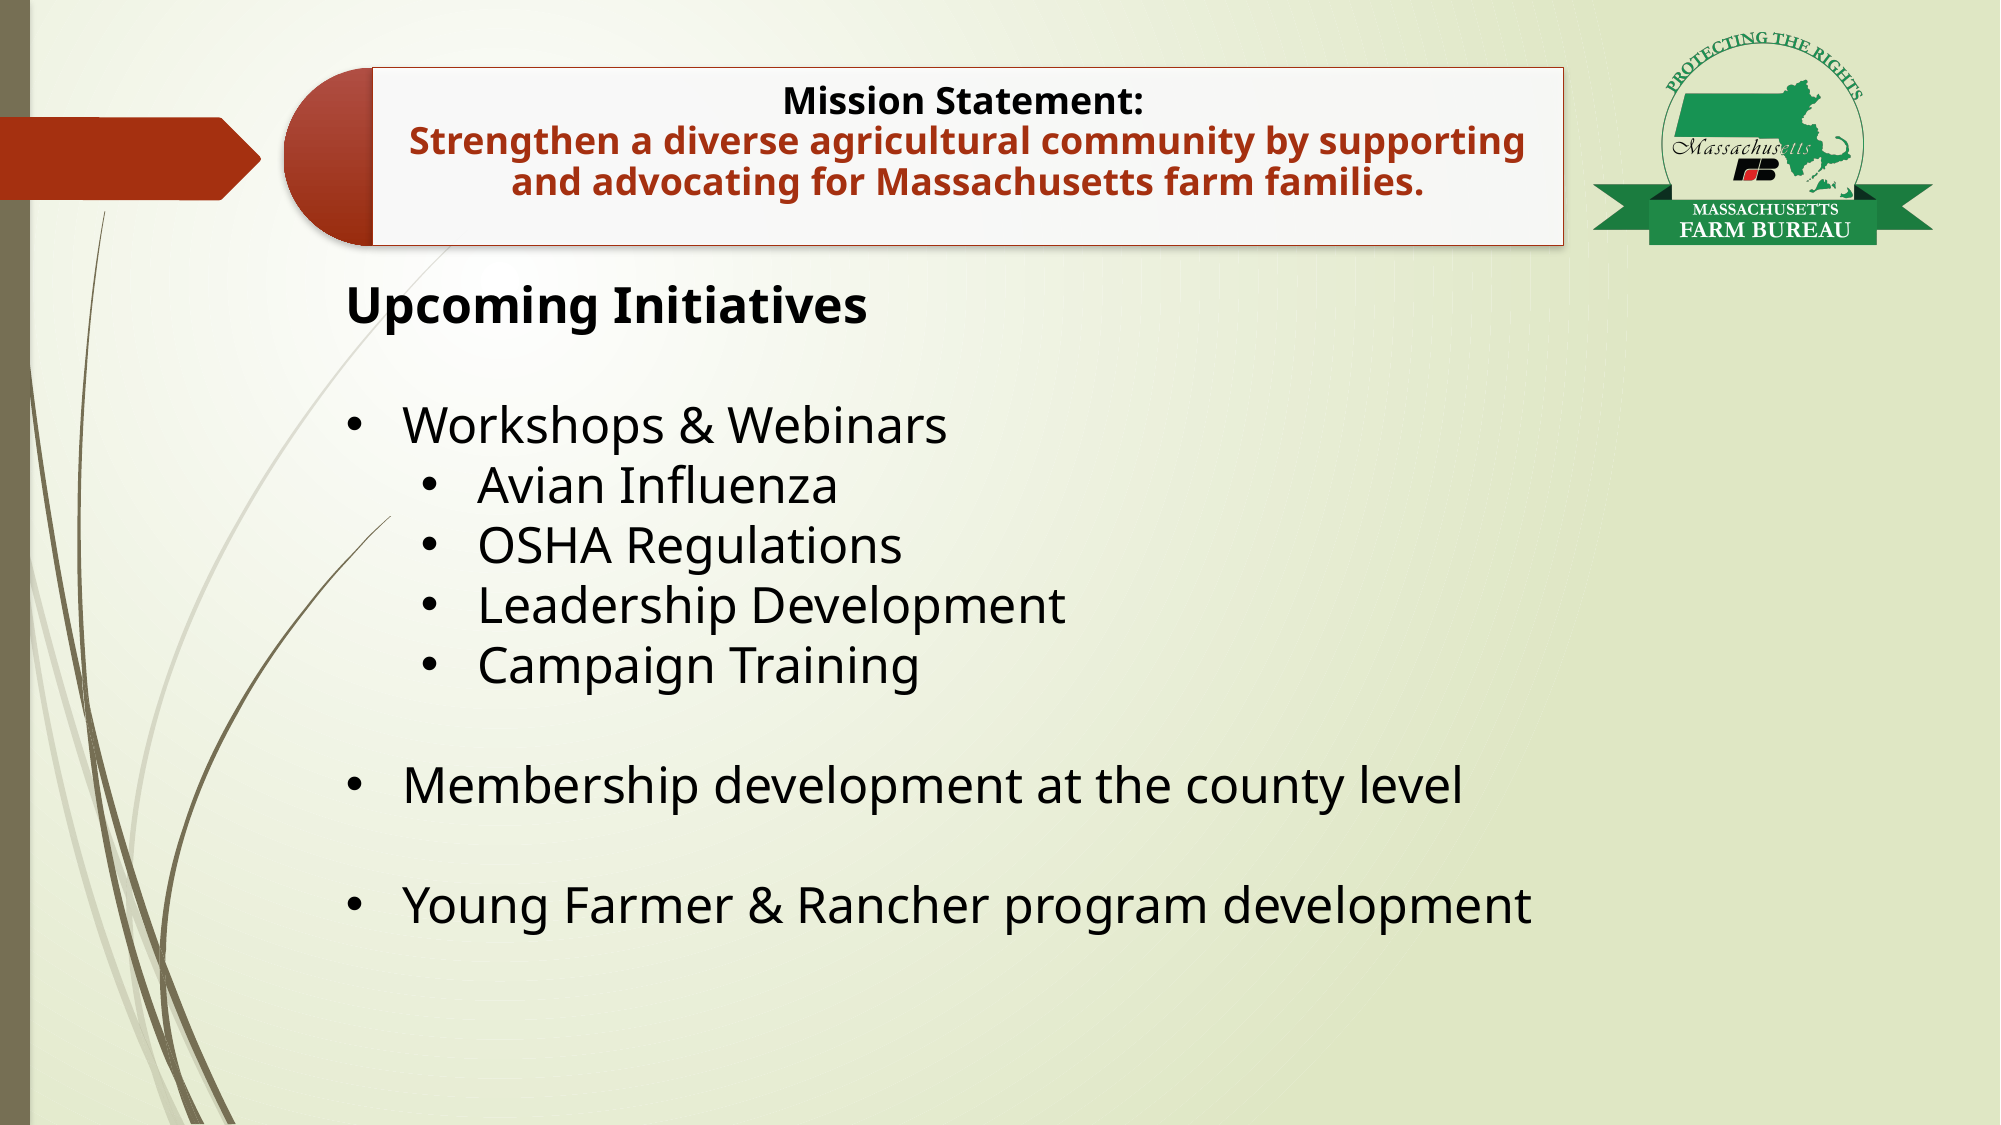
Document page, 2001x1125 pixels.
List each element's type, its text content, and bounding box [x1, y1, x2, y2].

picture [1593, 25, 1933, 246]
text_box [283, 67, 1564, 246]
text_box Upcoming Initiatives Workshops & Webinars Avian Influenza OSHA Regulations Leadership Development Campaign Training Membership development at the county level Young Farmer & Rancher program development [331, 265, 1956, 941]
